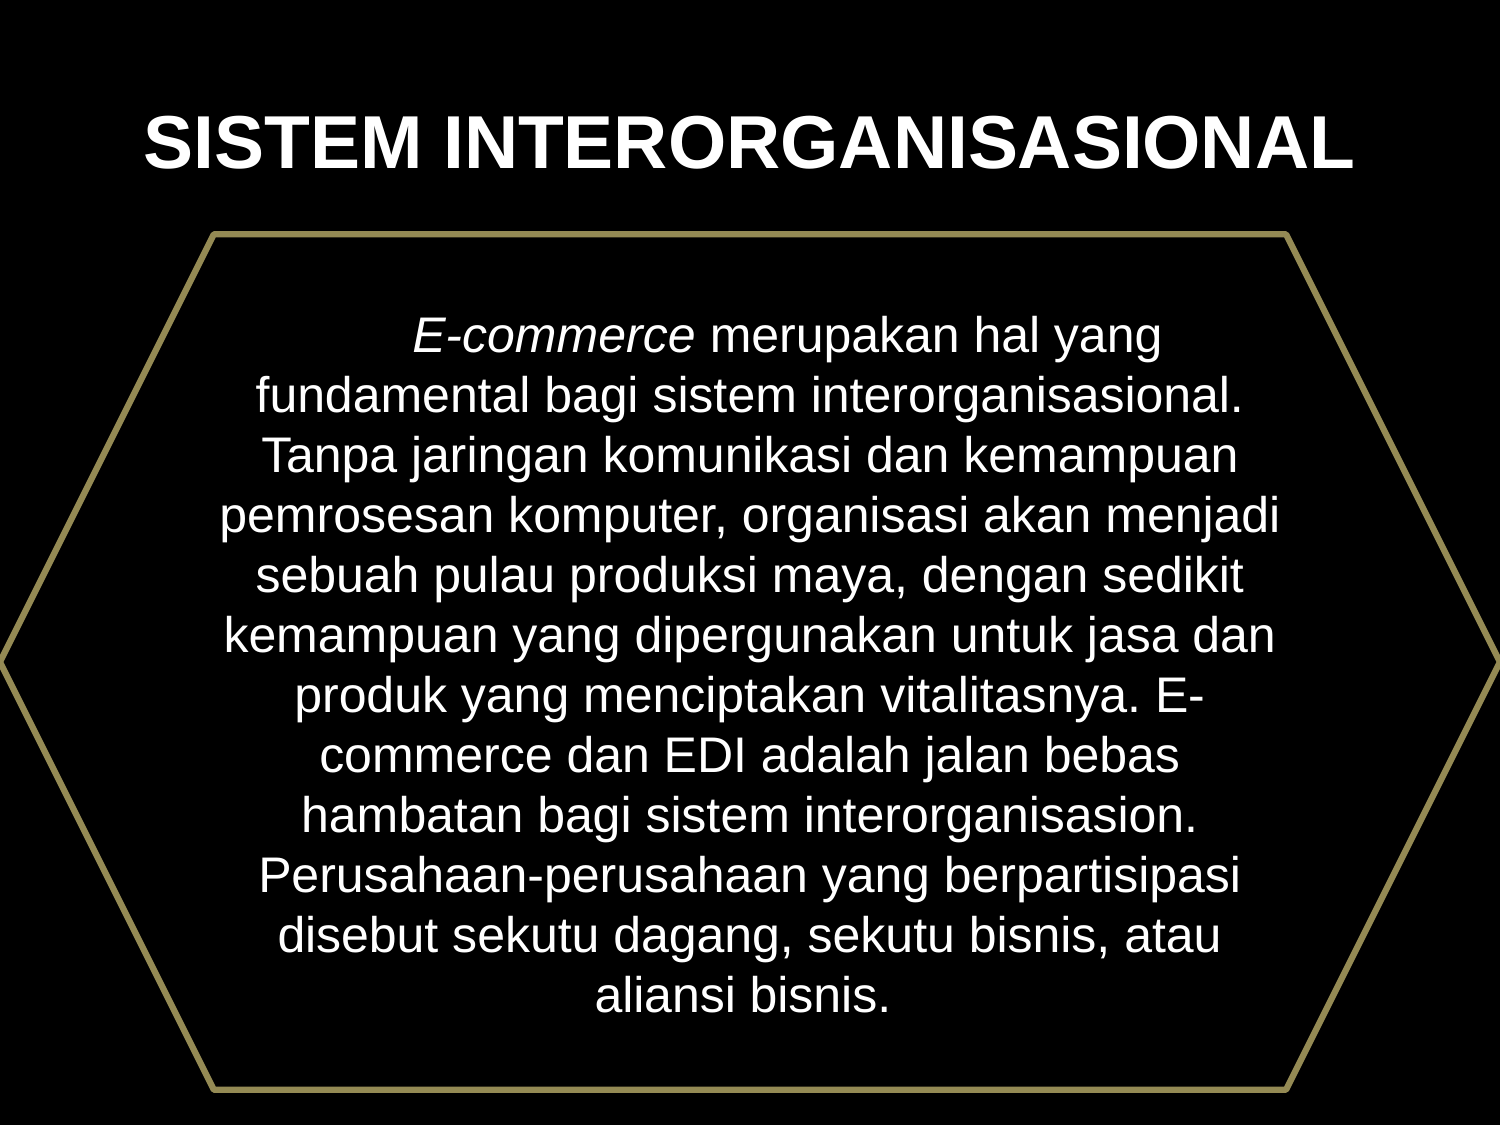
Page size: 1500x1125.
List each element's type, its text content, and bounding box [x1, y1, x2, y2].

text_box E-commerce merupakan hal yang fundamental bagi sistem interorganisasional. Tanpa jaringan komunikasi dan kemampuan pemrosesan komputer, organisasi akan menjadi sebuah pulau produksi maya, dengan sedikit kemampuan yang dipergunakan untuk jasa dan produk yang menciptakan vitalitasnya. E-commerce dan EDI adalah jalan bebas hambatan bagi sistem interorganisasion. Perusahaan-perusahaan yang berpartisipasi disebut sekutu dagang, sekutu bisnis, atau aliansi bisnis. [0, 231, 1500, 1093]
title SISTEM INTERORGANISASIONAL [75, 45, 1425, 233]
